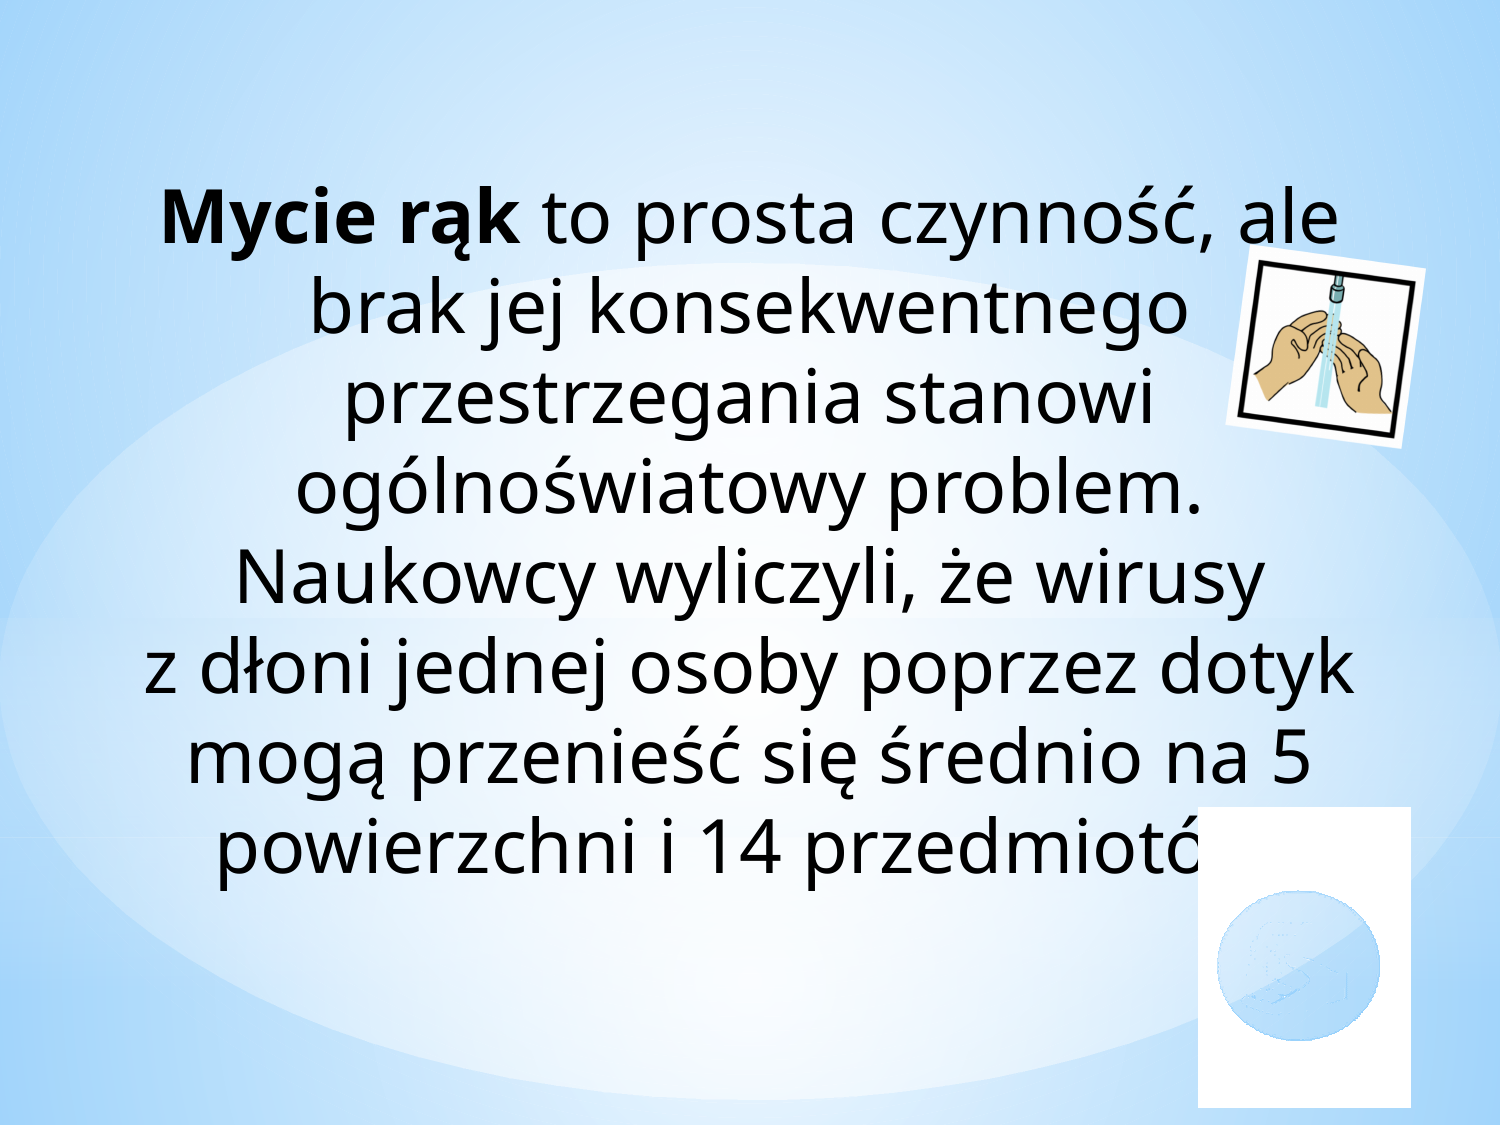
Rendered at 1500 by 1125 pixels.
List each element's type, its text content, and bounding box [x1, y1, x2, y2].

picture [1226, 245, 1425, 448]
text_box Mycie rąk to prosta czynność, ale brak jej konsekwentnego przestrzegania stanowi ogólnoświatowy problem. Naukowcy wyliczyli, że wirusy z dłoni jednej osoby poprzez dotyk mogą przenieść się średnio na 5 powierzchni i 14 przedmiotów. [123, 160, 1376, 896]
picture [1198, 807, 1412, 1109]
